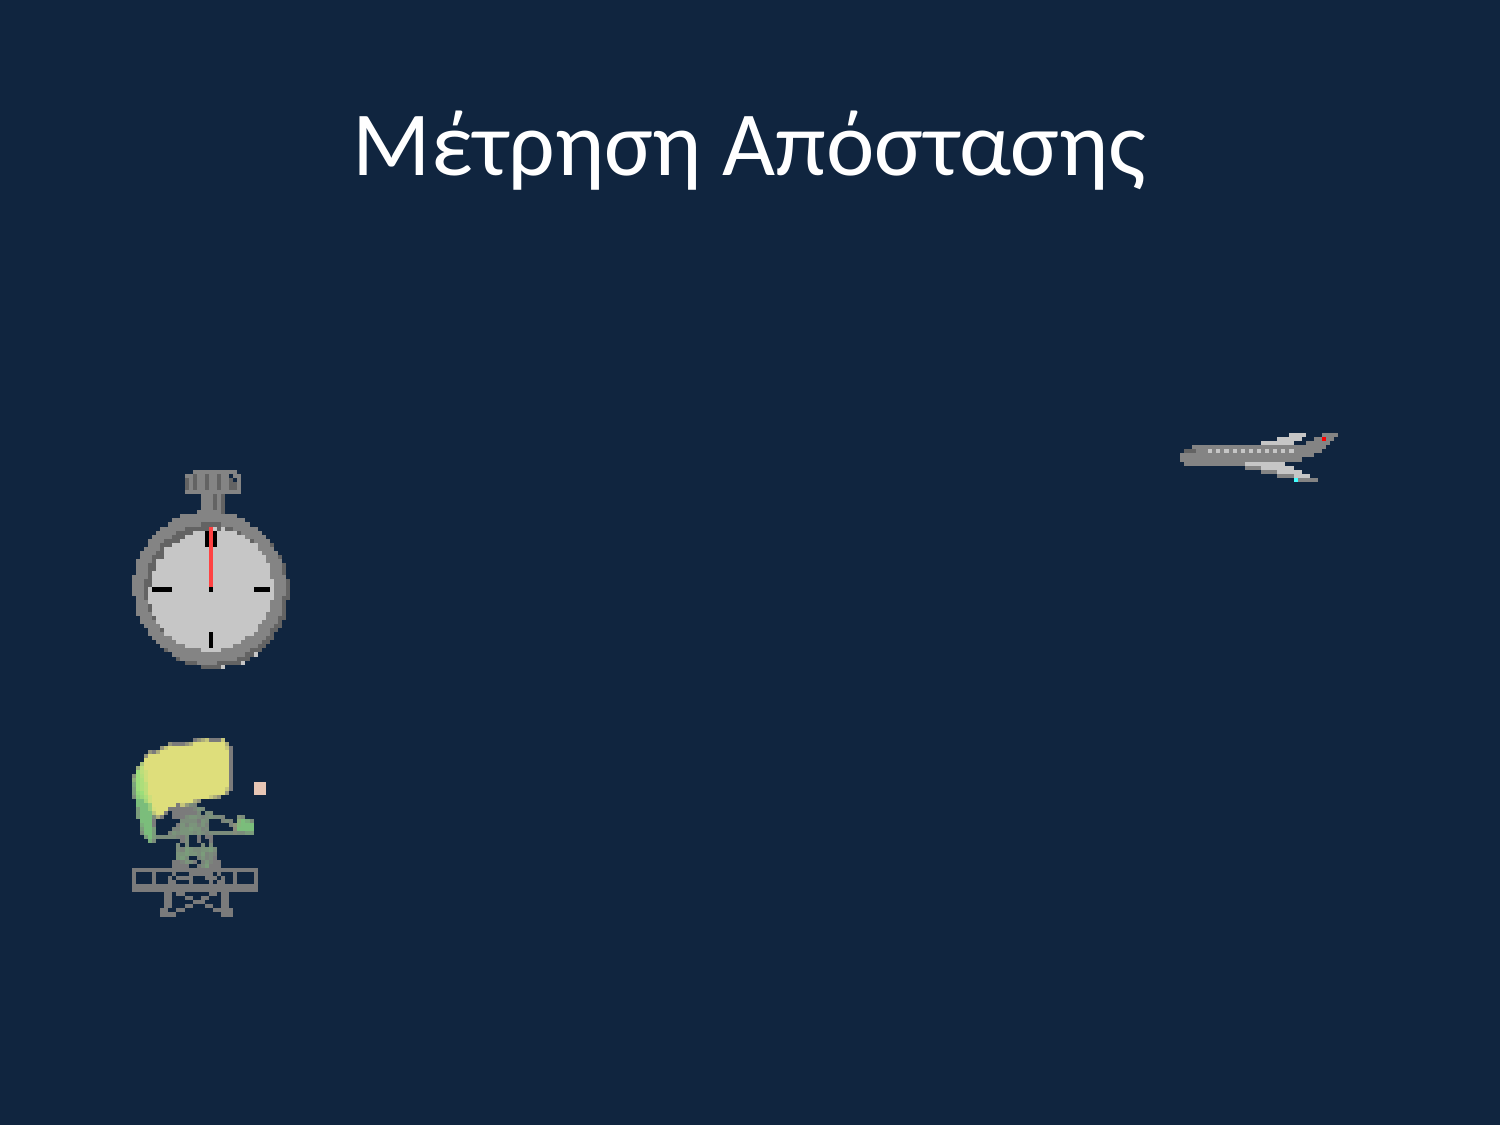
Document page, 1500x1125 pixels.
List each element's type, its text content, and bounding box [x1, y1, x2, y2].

title Μέτρηση Απόστασης [75, 45, 1425, 233]
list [116, 396, 1425, 918]
